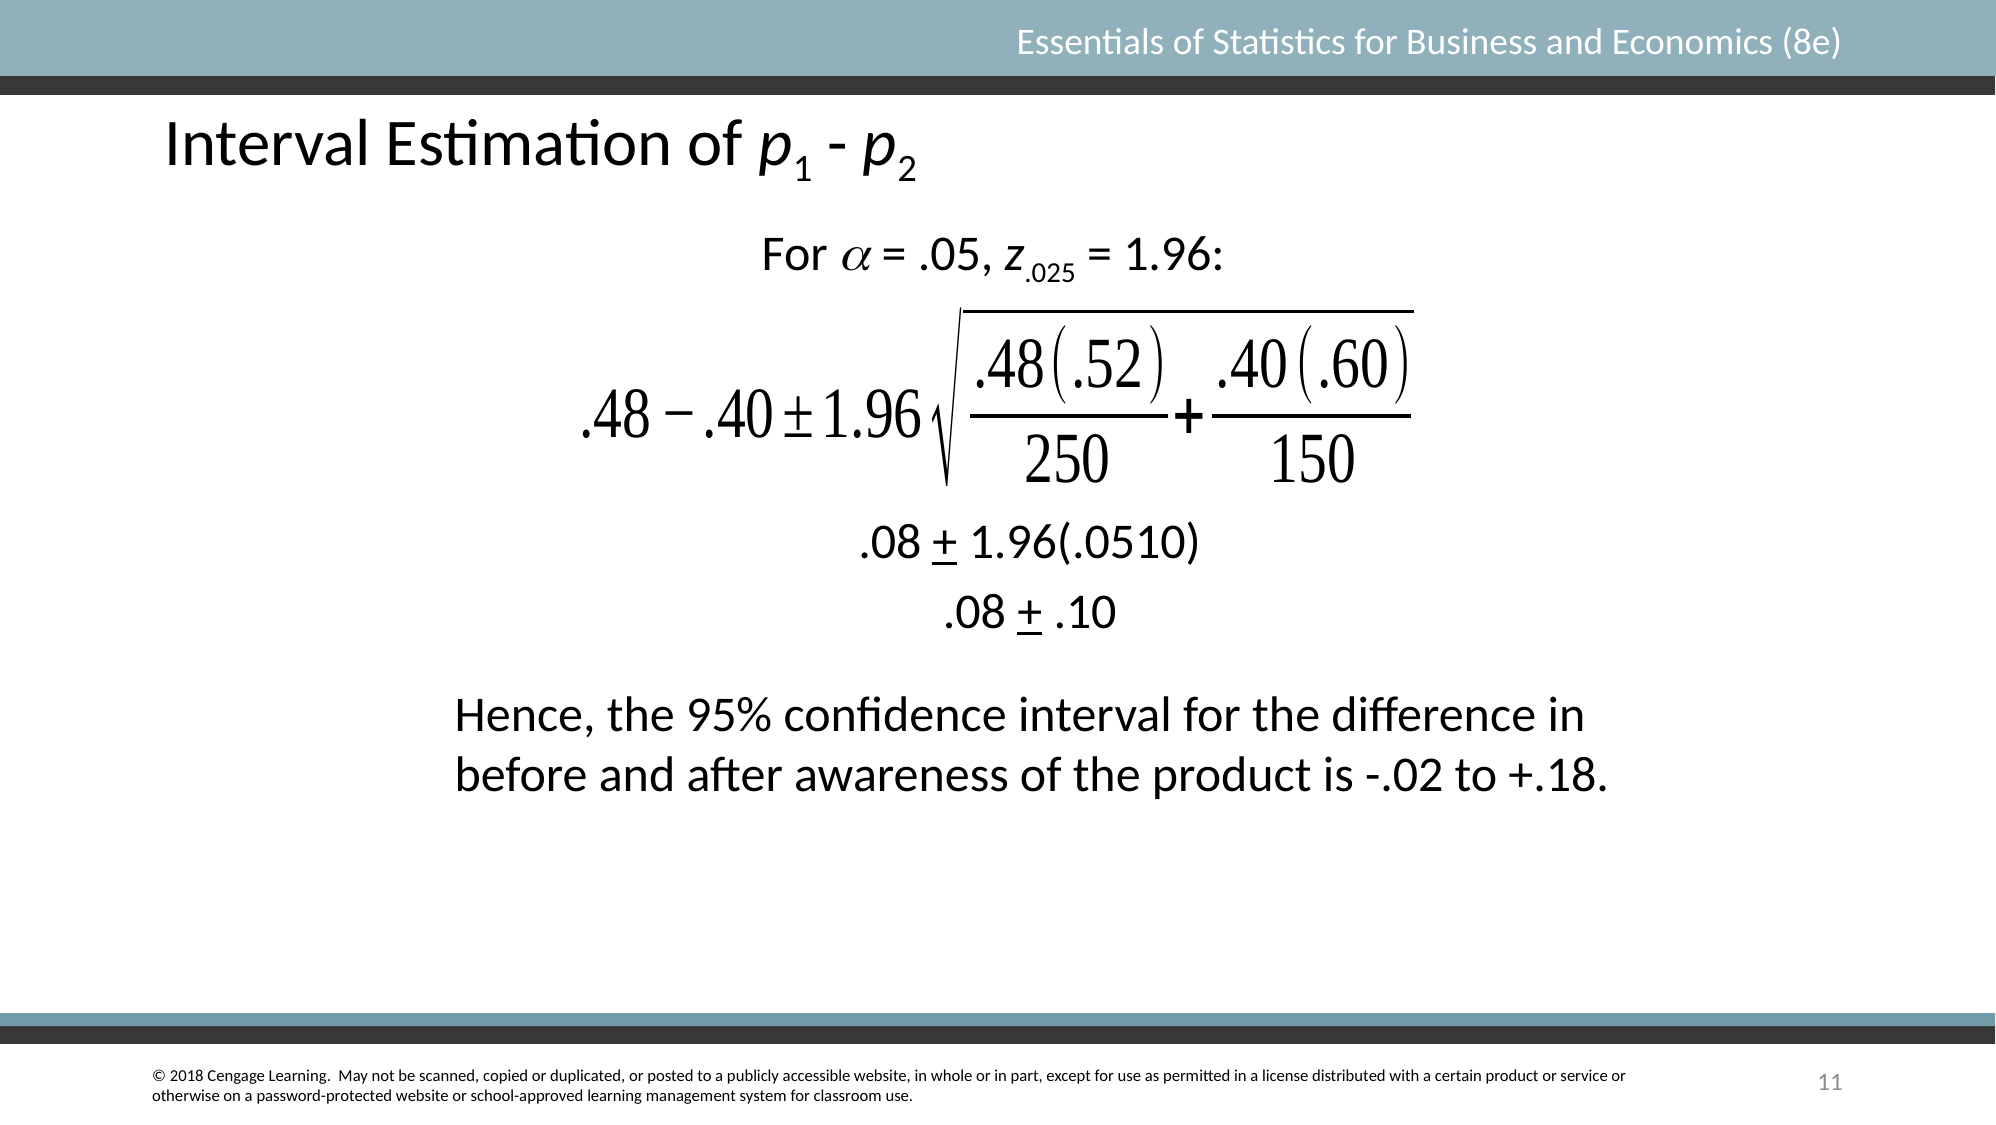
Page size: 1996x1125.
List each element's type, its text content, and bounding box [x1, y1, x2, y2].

slide_number 11 [1755, 1057, 1858, 1103]
text_box .08 + 1.96(.0510) .08 + .10 [715, 501, 1344, 635]
text_box Hence, the 95% confidence interval for the difference in before and after awareness of the product is -.02 to +.18. [439, 635, 1745, 848]
text_box For  = .05, z.025 = 1.96: [746, 212, 1240, 296]
picture [0, 76, 1996, 95]
text_box Interval Estimation of p1 - p2 [149, 99, 1846, 189]
picture [0, 1027, 1996, 1044]
